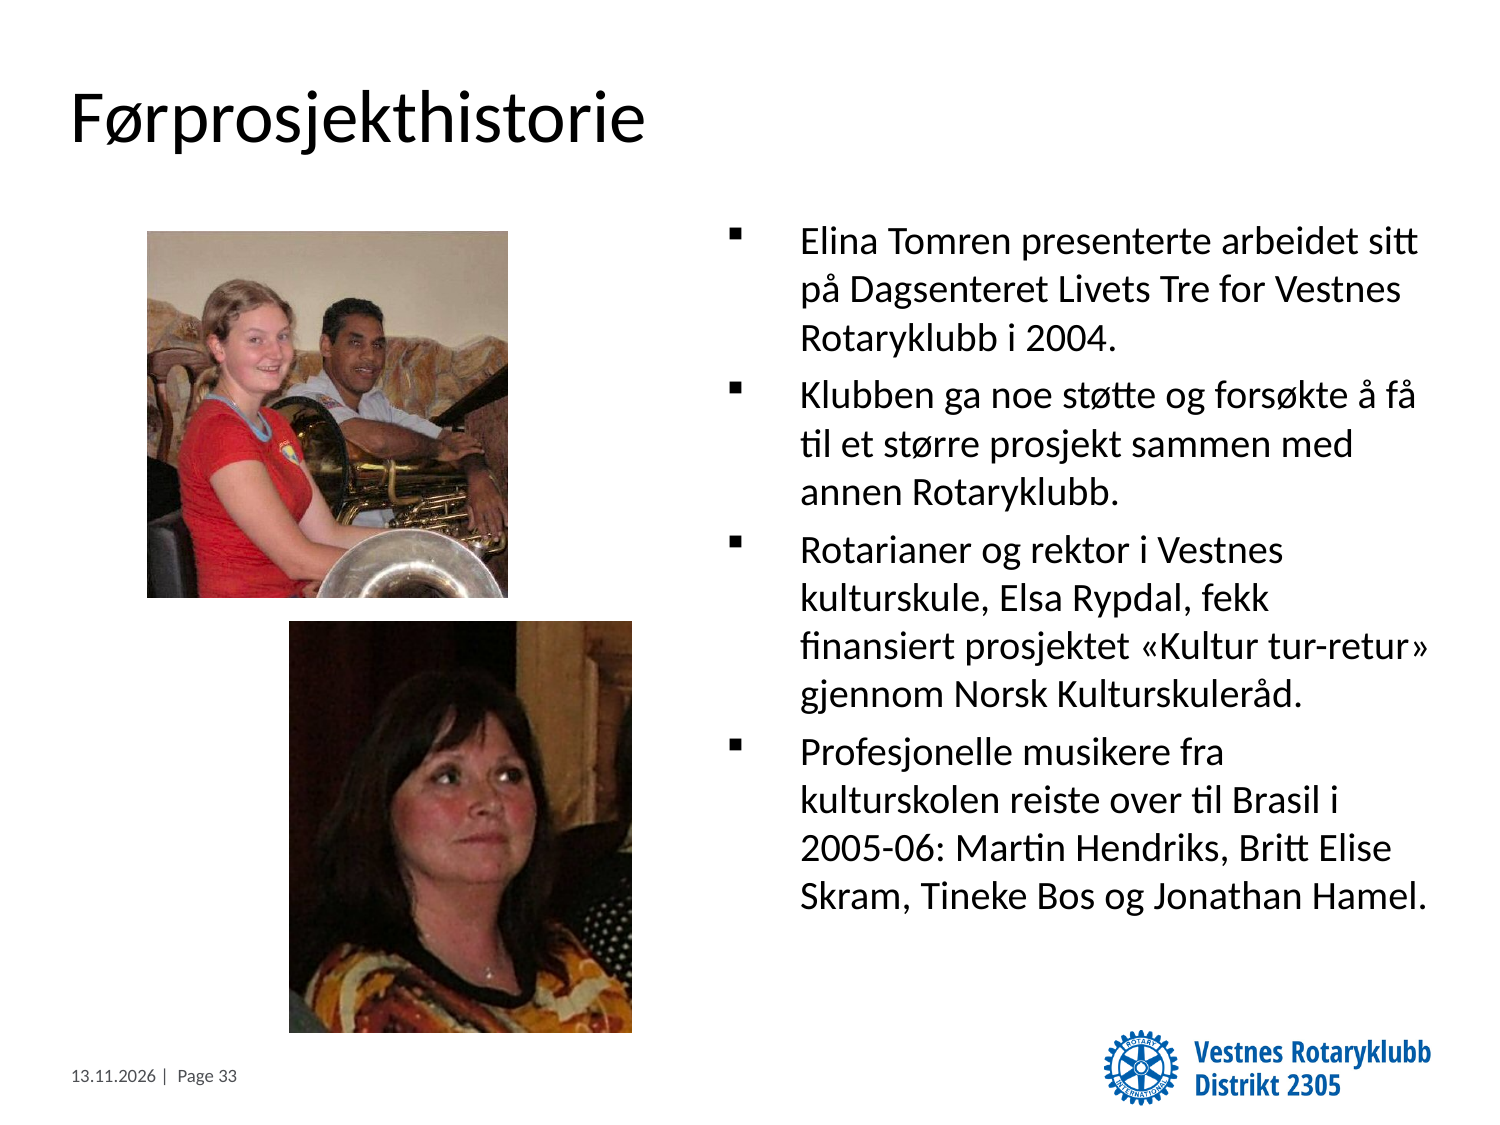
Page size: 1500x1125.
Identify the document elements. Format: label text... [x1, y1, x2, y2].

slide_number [70, 1063, 727, 1089]
title Førprosjekthistorie [70, 72, 1428, 159]
picture [147, 231, 508, 599]
list Elina Tomren presenterte arbeidet sitt på Dagsenteret Livets Tre for Vestnes Rotaryklubb i 2004. Klubben ga noe støtte og forsøkte å få til et større prosjekt sammen med annen Rotaryklubb. Rotarianer og rektor i Vestnes kulturskule, Elsa Rypdal, fekk finansiert prosjektet «Kultur tur-retur» gjennom Norsk Kulturskuleråd. Profesjonelle musikere fra kulturskolen reiste over til Brasil i 2005-06: Martin Hendriks, Britt Elise Skram, Tineke Bos og Jonathan Hamel. [726, 214, 1434, 1001]
picture [289, 621, 633, 1033]
picture [1104, 1029, 1436, 1107]
